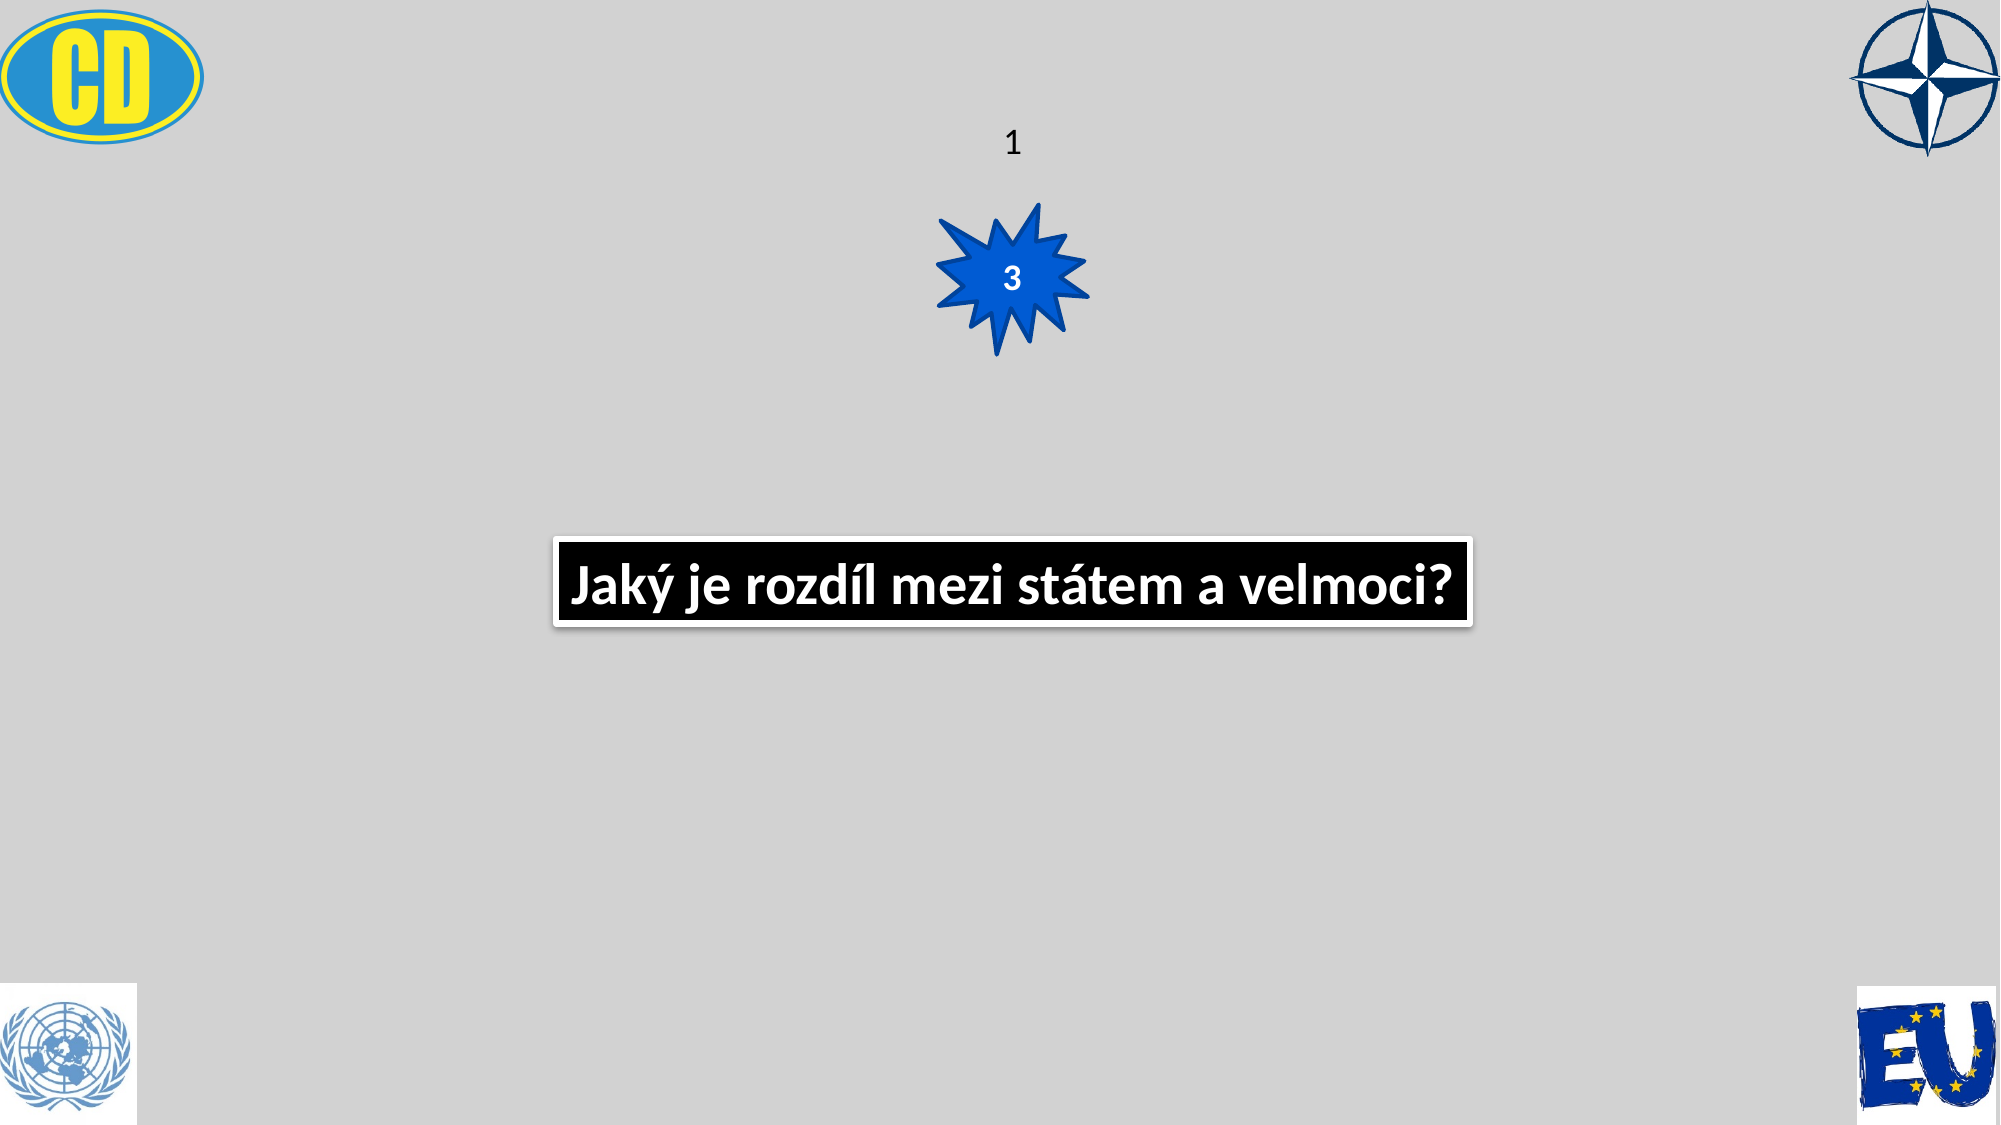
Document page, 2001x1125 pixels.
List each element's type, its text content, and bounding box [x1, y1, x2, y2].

text_box 3 [935, 202, 1090, 357]
text_box 1 [988, 109, 1038, 170]
text_box Jaký je rozdíl mezi státem a velmoci? [553, 536, 1473, 627]
picture [0, 983, 137, 1125]
picture [1857, 986, 1996, 1125]
picture [0, 4, 208, 147]
picture [1849, 0, 2001, 157]
